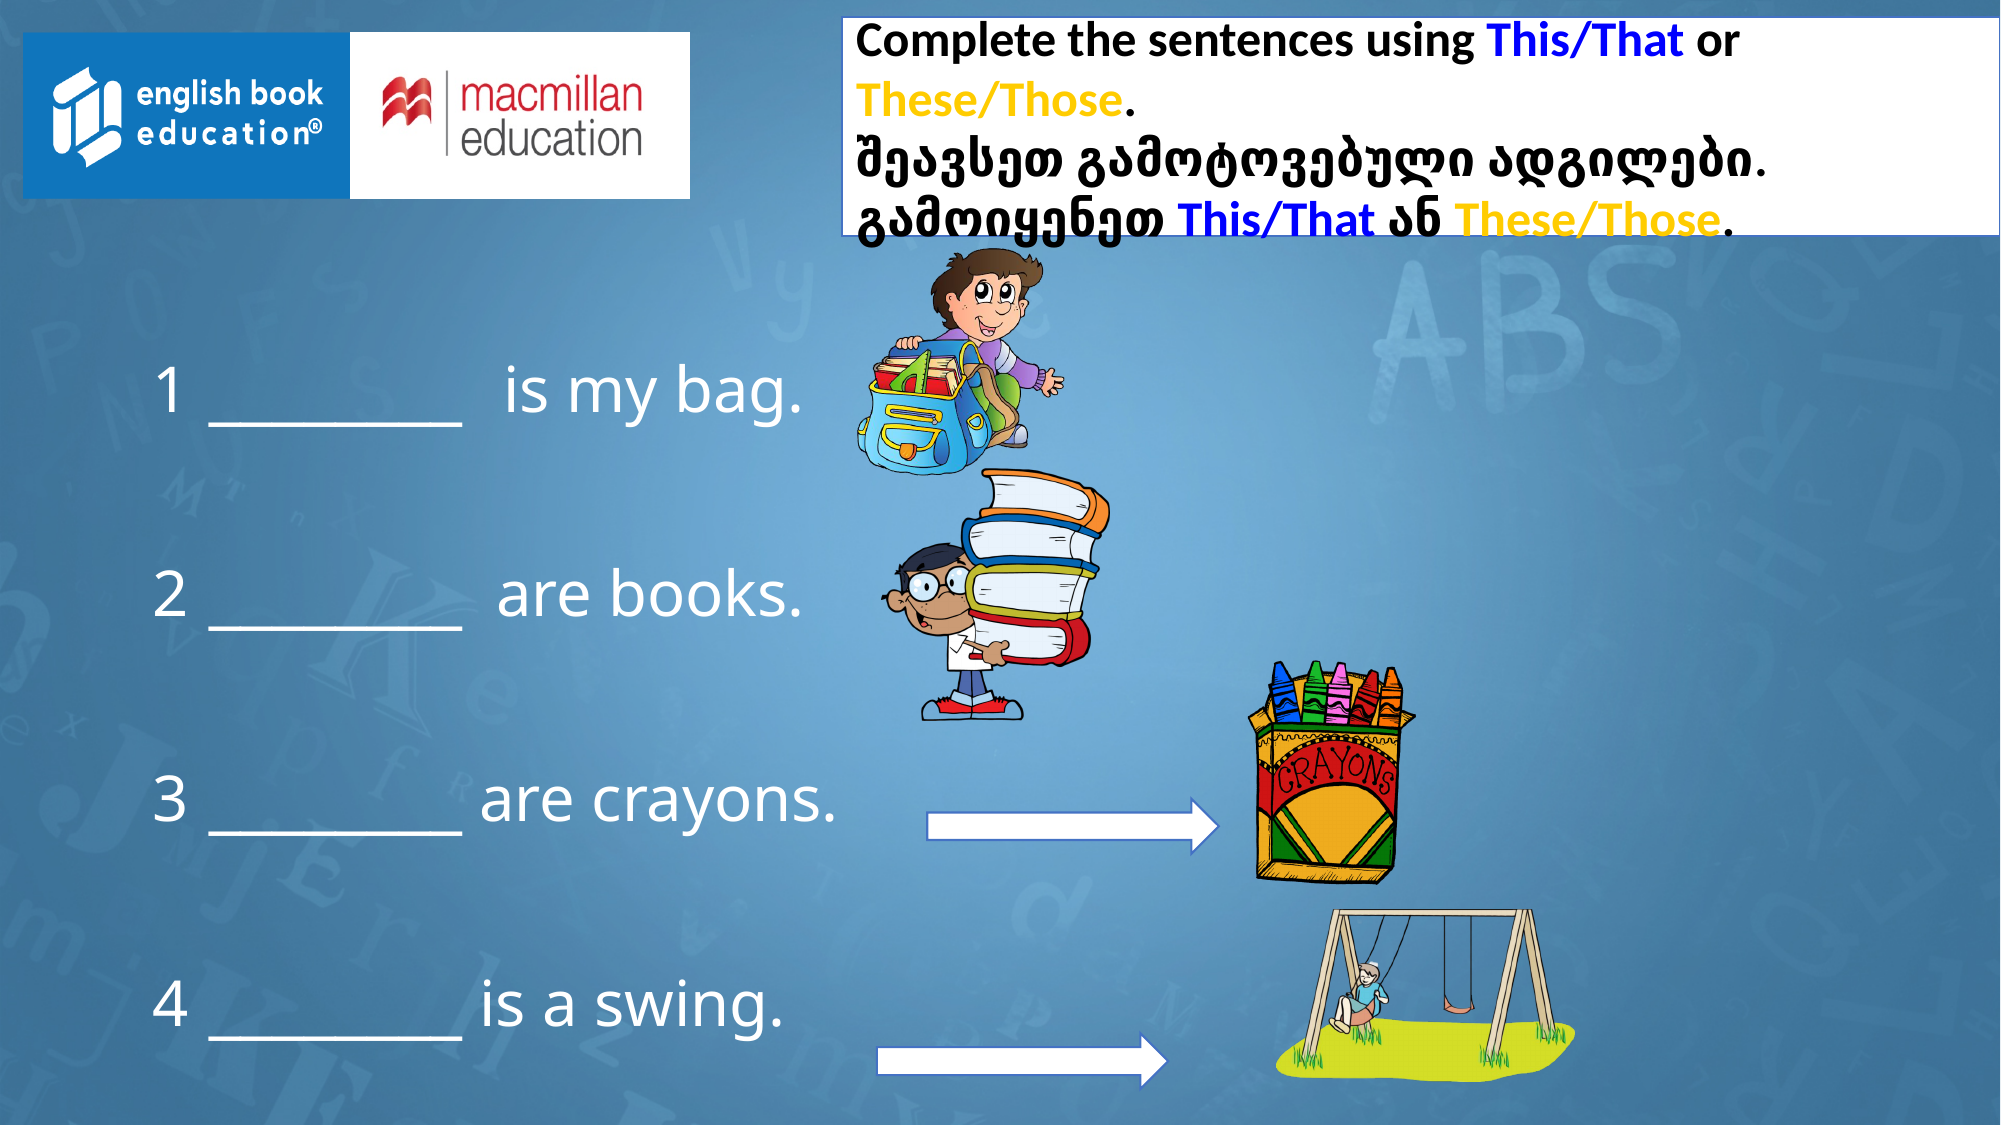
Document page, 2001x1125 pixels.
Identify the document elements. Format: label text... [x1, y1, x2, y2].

title 1 ________ is my bag. 2 ________ are books. 3 ________ are crayons. 4 ________ is a swing. [137, 274, 1863, 1048]
text_box [875, 1030, 1170, 1092]
text_box [926, 796, 1221, 857]
picture [0, 0, 2001, 1125]
text_box Complete the sentences using This/That or These/Those. შეავსეთ გამოტოვებული ადგილები. გამოიყენეთ This/That ან These/Those. [841, 16, 2000, 237]
